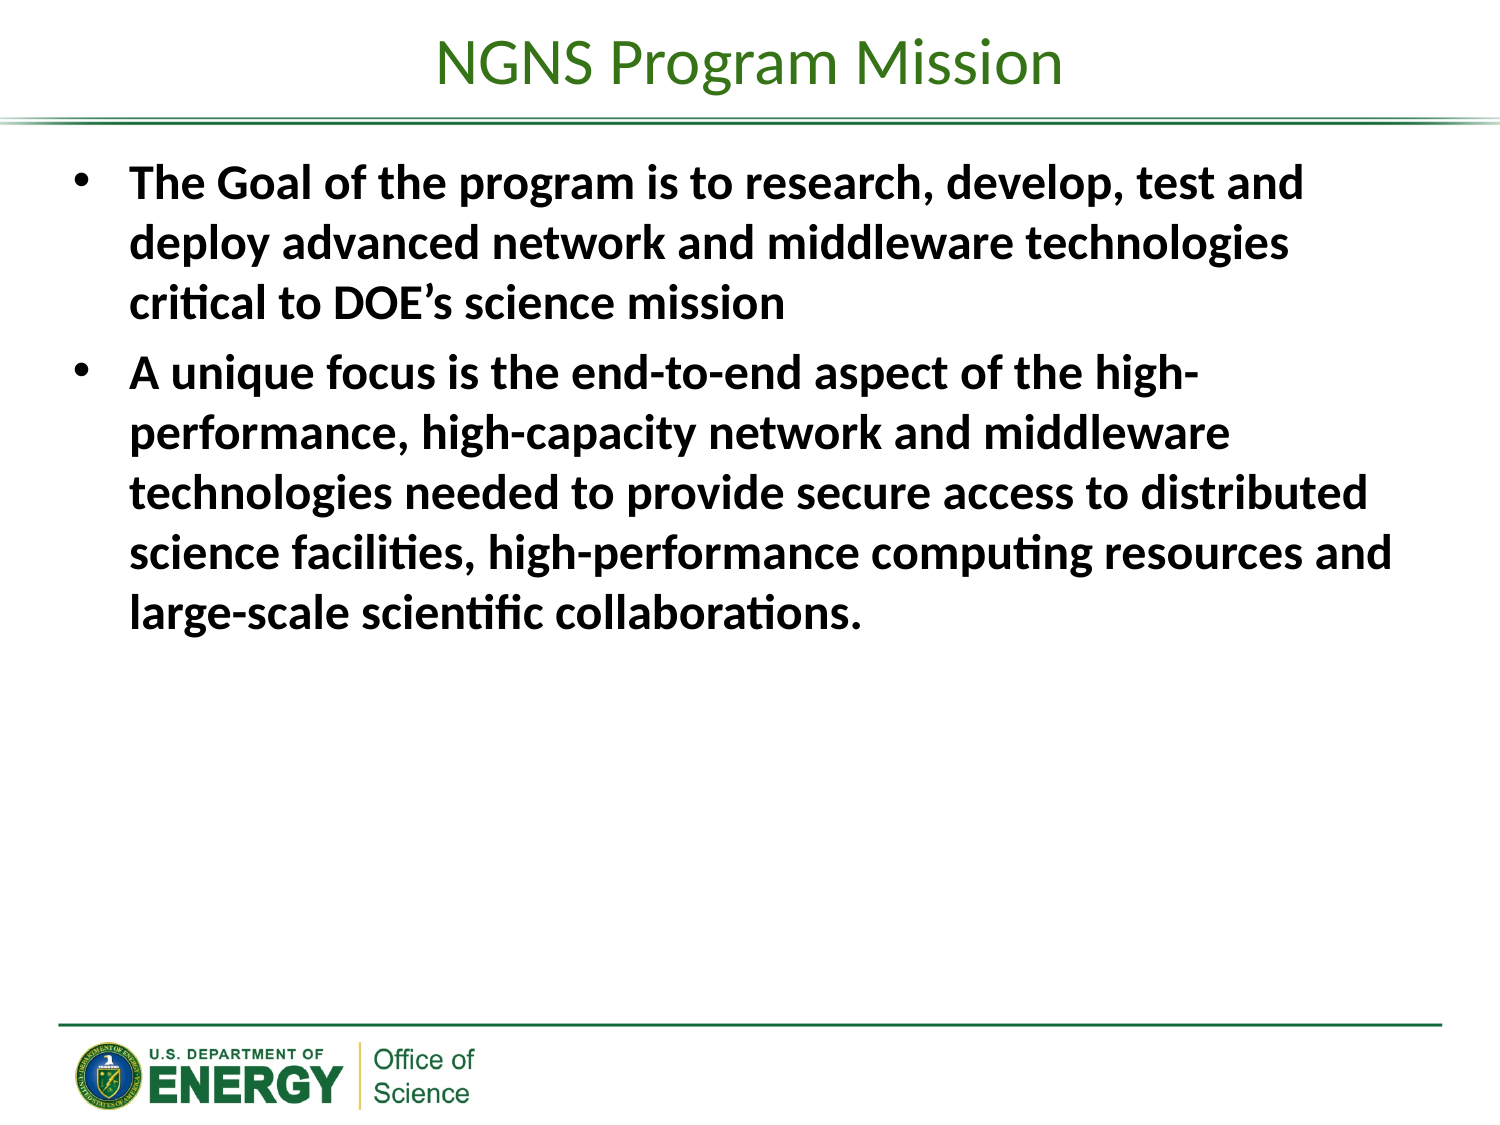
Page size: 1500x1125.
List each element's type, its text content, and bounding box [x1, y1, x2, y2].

picture [0, 152, 1500, 1125]
title NGNS Program Mission [0, 0, 1500, 152]
list The Goal of the program is to research, develop, test and deploy advanced network and middleware technologies critical to DOE’s science mission A unique focus is the end-to-end aspect of the high-performance, high-capacity network and middleware technologies needed to provide secure access to distributed science facilities, high-performance computing resources and large-scale scientific collaborations. [57, 152, 1438, 1005]
